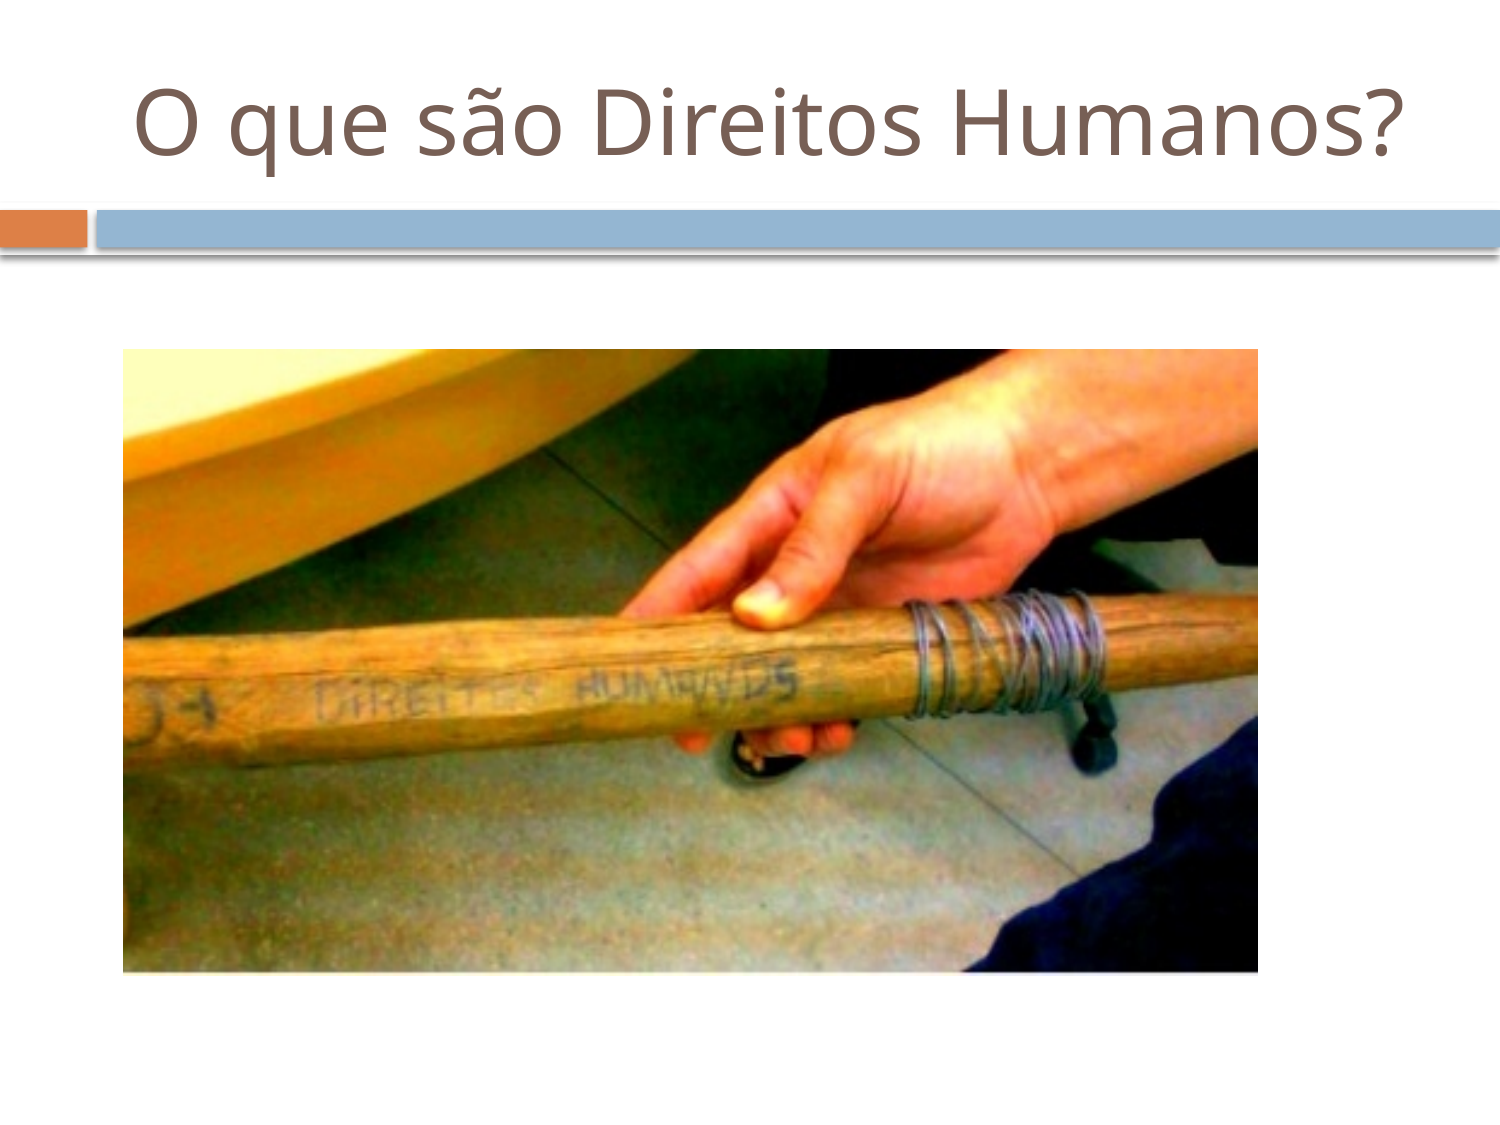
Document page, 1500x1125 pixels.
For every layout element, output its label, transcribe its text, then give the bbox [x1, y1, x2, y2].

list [123, 349, 1259, 977]
title O que são Direitos Humanos? [100, 37, 1438, 200]
